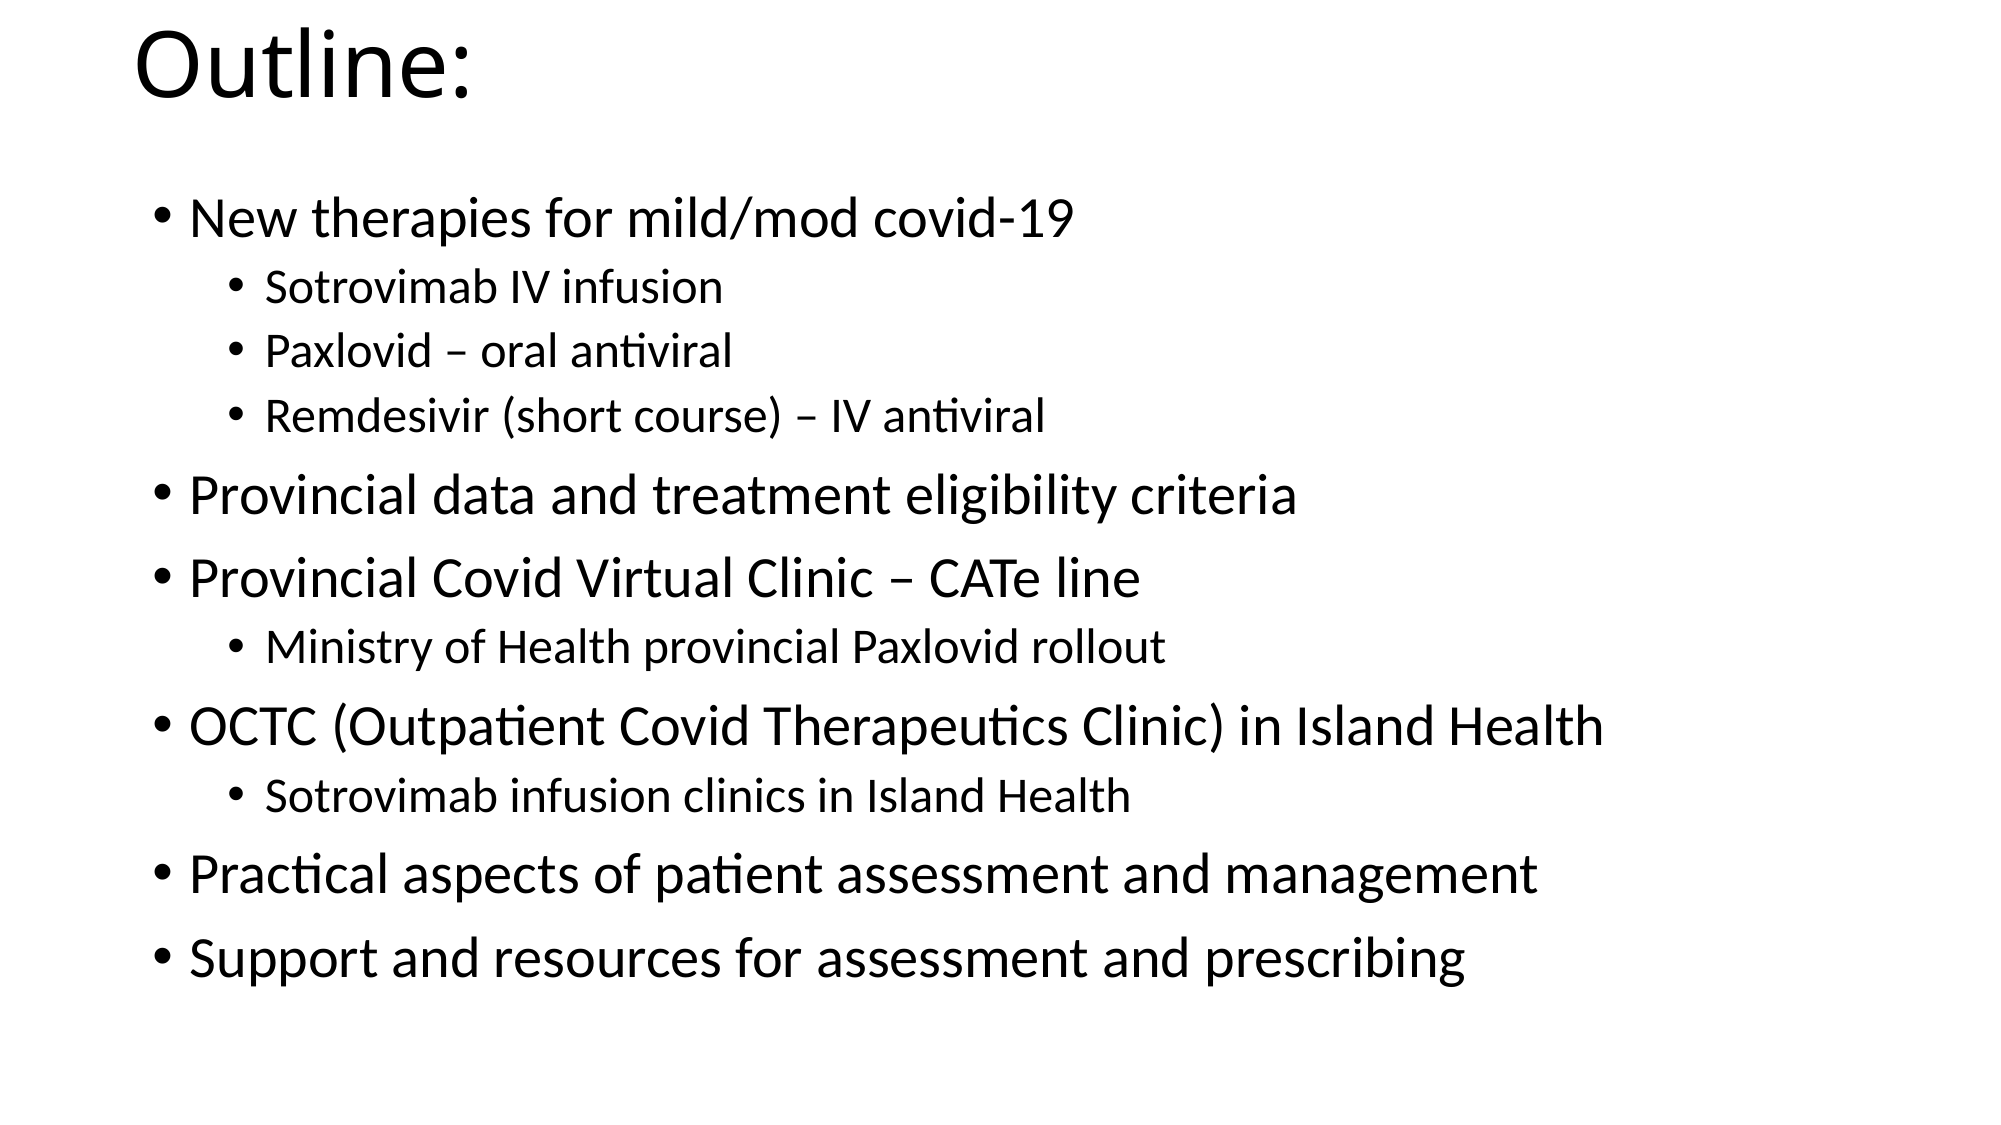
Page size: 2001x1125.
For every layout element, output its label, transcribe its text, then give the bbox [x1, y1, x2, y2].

list New therapies for mild/mod covid-19 Sotrovimab IV infusion Paxlovid – oral antiviral Remdesivir (short course) – IV antiviral Provincial data and treatment eligibility criteria Provincial Covid Virtual Clinic – CATe line Ministry of Health provincial Paxlovid rollout OCTC (Outpatient Covid Therapeutics Clinic) in Island Health Sotrovimab infusion clinics in Island Health Practical aspects of patient assessment and management Support and resources for assessment and prescribing [137, 179, 1863, 1014]
title Outline: [117, 0, 1843, 136]
